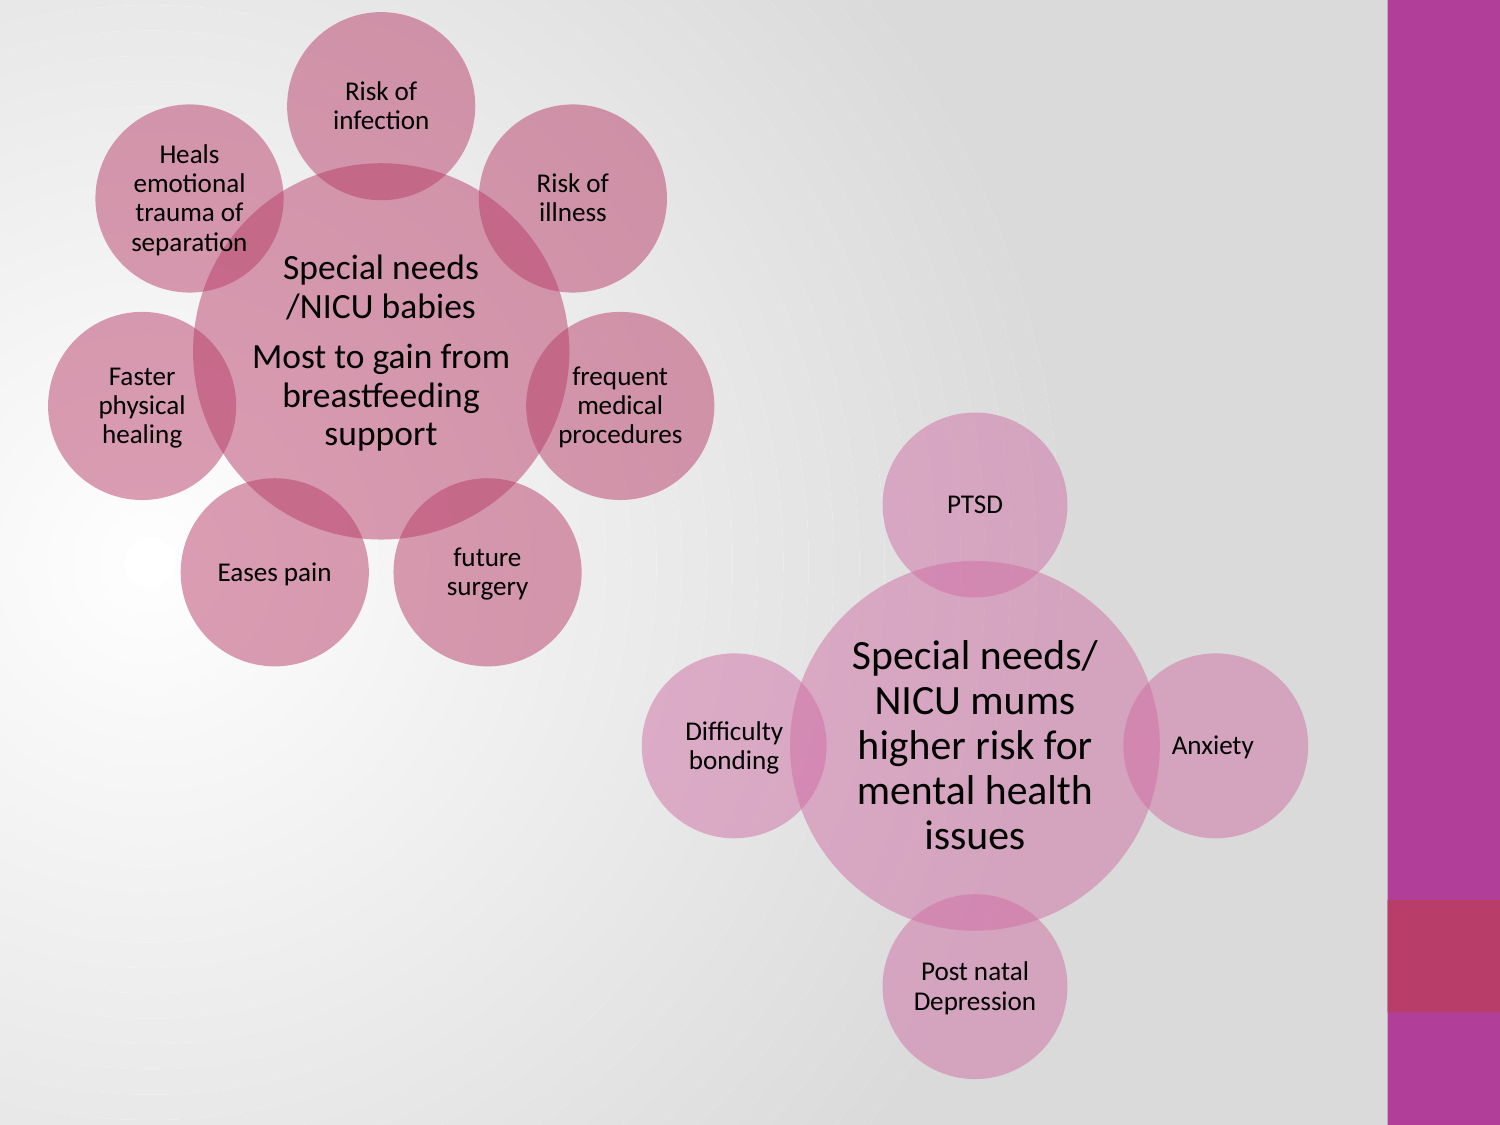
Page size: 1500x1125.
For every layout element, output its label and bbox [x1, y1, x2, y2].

text_box [474, 411, 1476, 1080]
text_box [0, 5, 788, 674]
